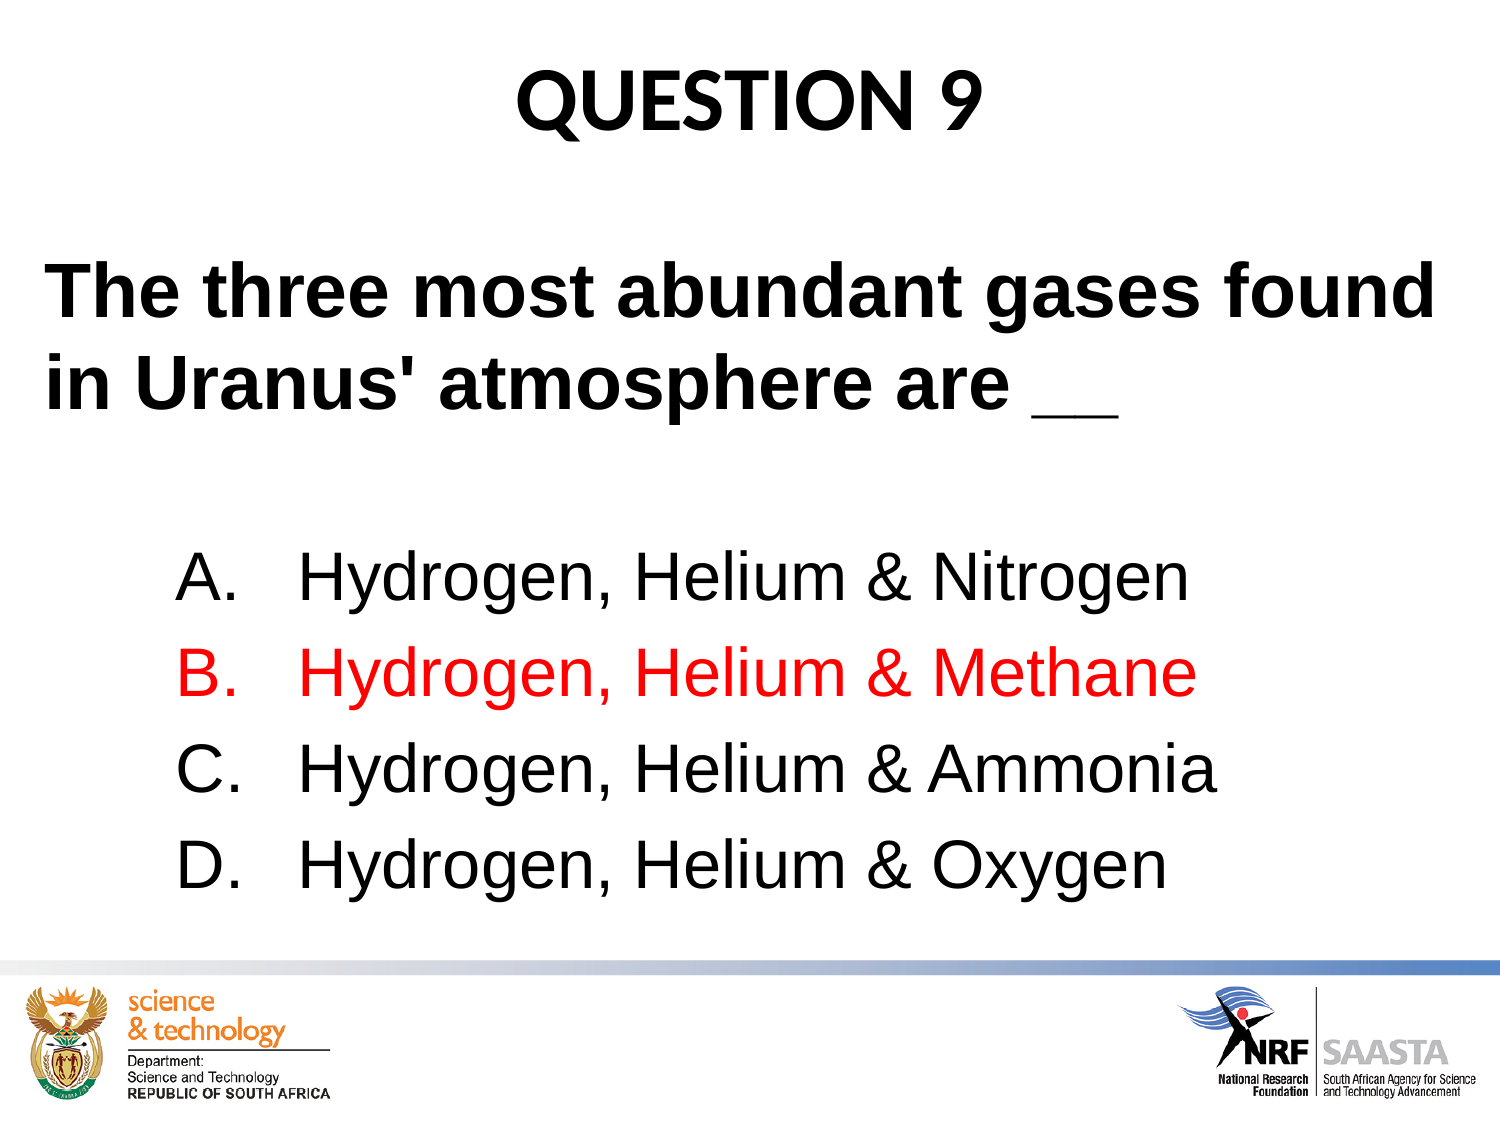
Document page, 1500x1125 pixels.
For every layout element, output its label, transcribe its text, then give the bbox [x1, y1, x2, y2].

picture [0, 188, 1500, 1125]
list The three most abundant gases found in Uranus' atmosphere are __ Hydrogen, Helium & Nitrogen Hydrogen, Helium & Methane Hydrogen, Helium & Ammonia Hydrogen, Helium & Oxygen [29, 232, 1500, 953]
title QUESTION 9 [0, 0, 1500, 188]
